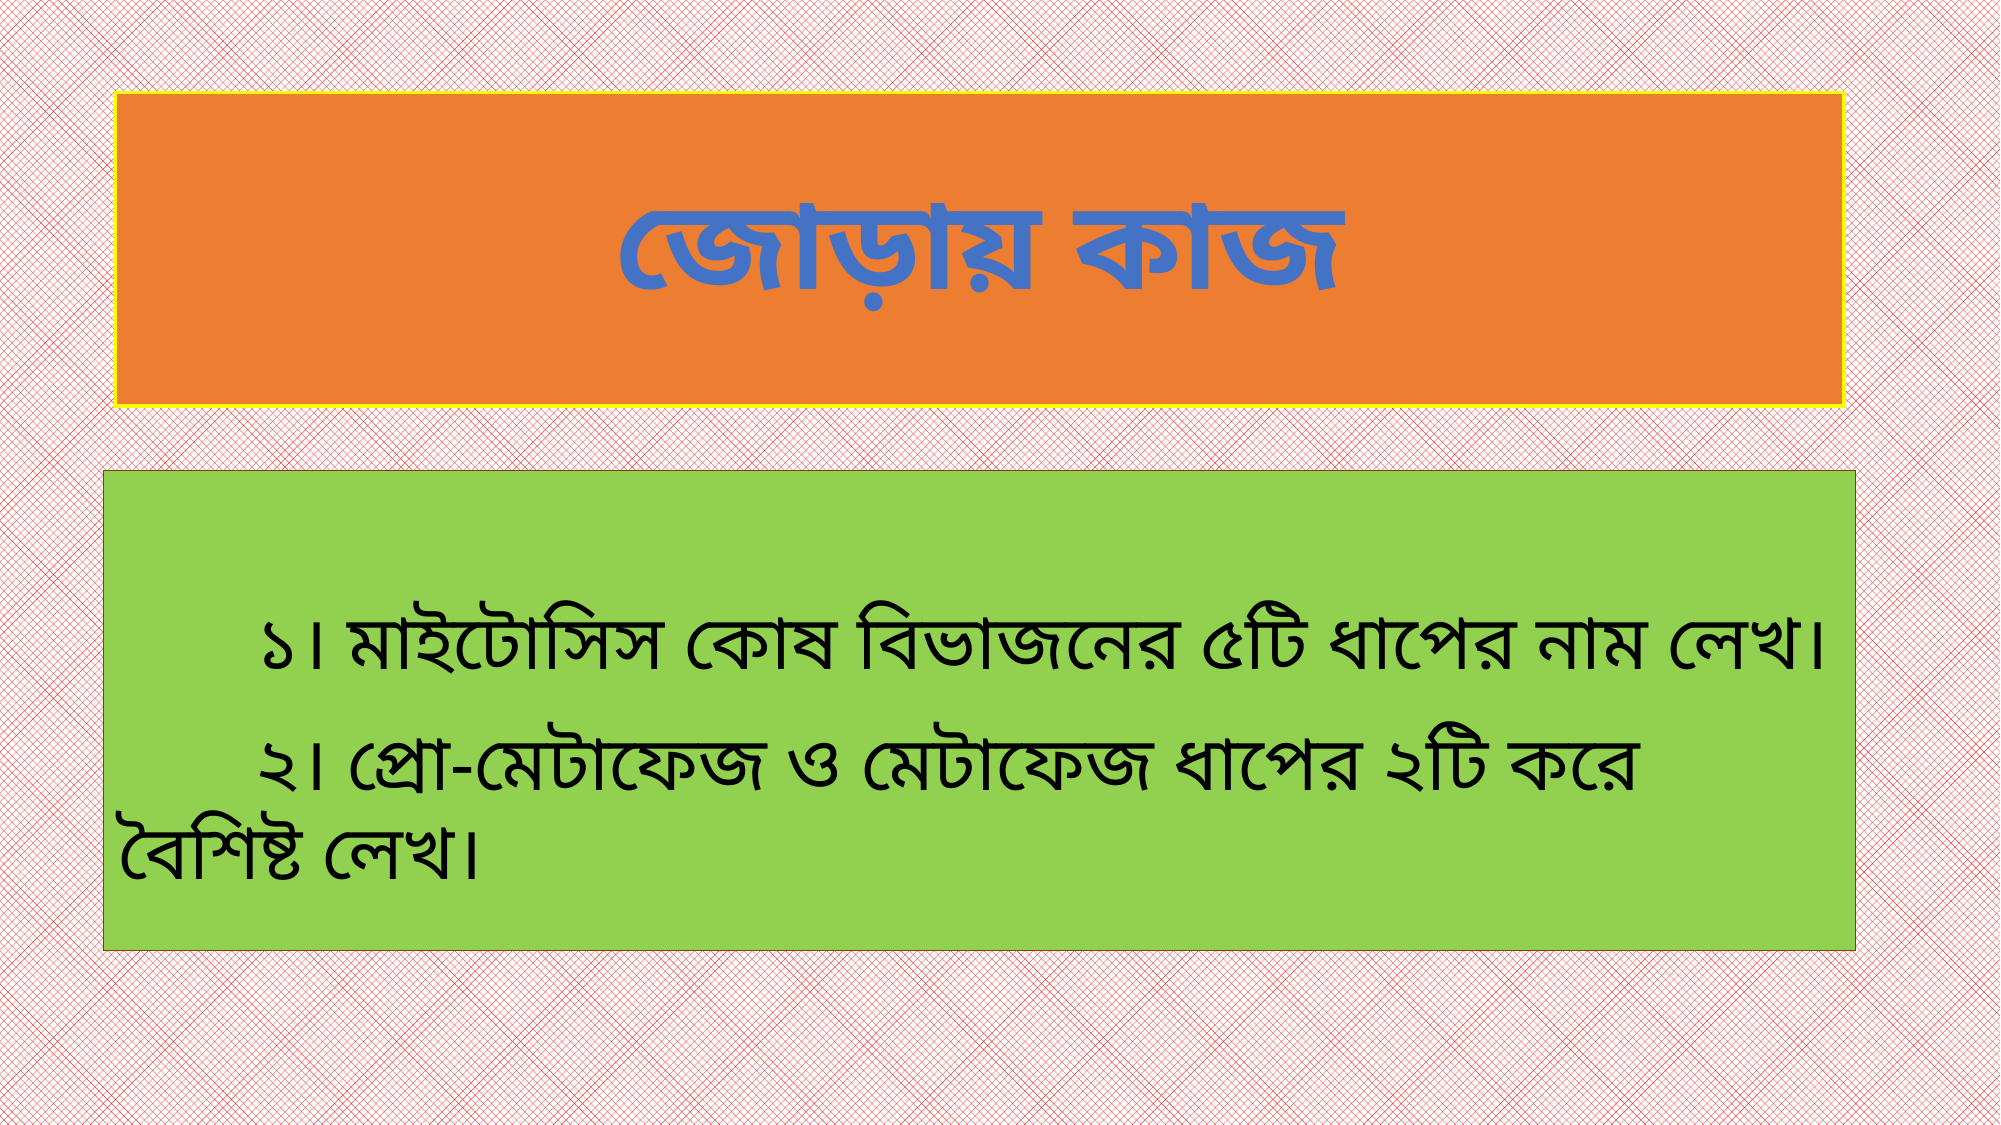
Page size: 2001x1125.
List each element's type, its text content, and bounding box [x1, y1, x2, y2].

title জোড়ায় কাজ [114, 91, 1846, 408]
list ১। মাইটোসিস কোষ বিভাজনের ৫টি ধাপের নাম লেখ। ২। প্রো-মেটাফেজ ও মেটাফেজ ধাপের ২টি করে বৈশিষ্ট লেখ। [103, 470, 1856, 951]
